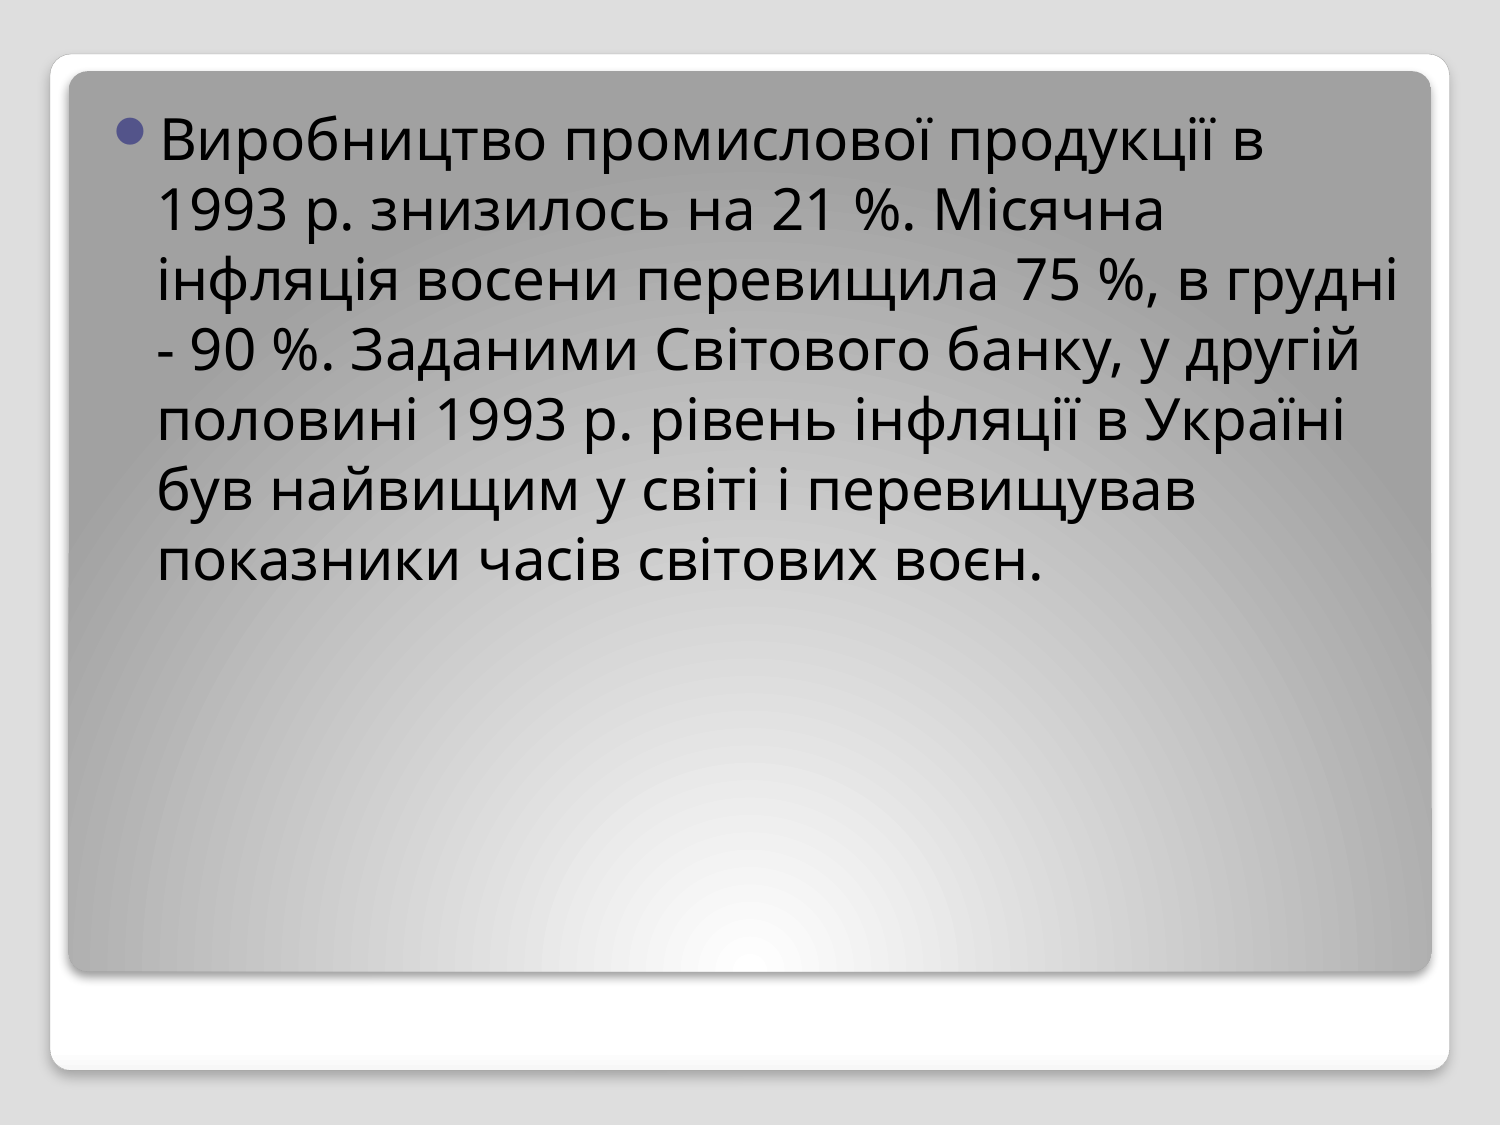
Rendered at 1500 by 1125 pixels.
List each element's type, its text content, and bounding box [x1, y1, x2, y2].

list Виробництво промислової продукції в 1993 р. знизилось на 21 %. Місячна інфляція восени перевищила 75 %, в грудні - 90 %. Заданими Світового банку, у другій половині 1993 р. рівень інфляції в Україні був найвищим у світі і перевищував показники часів світових воєн. [82, 86, 1425, 774]
